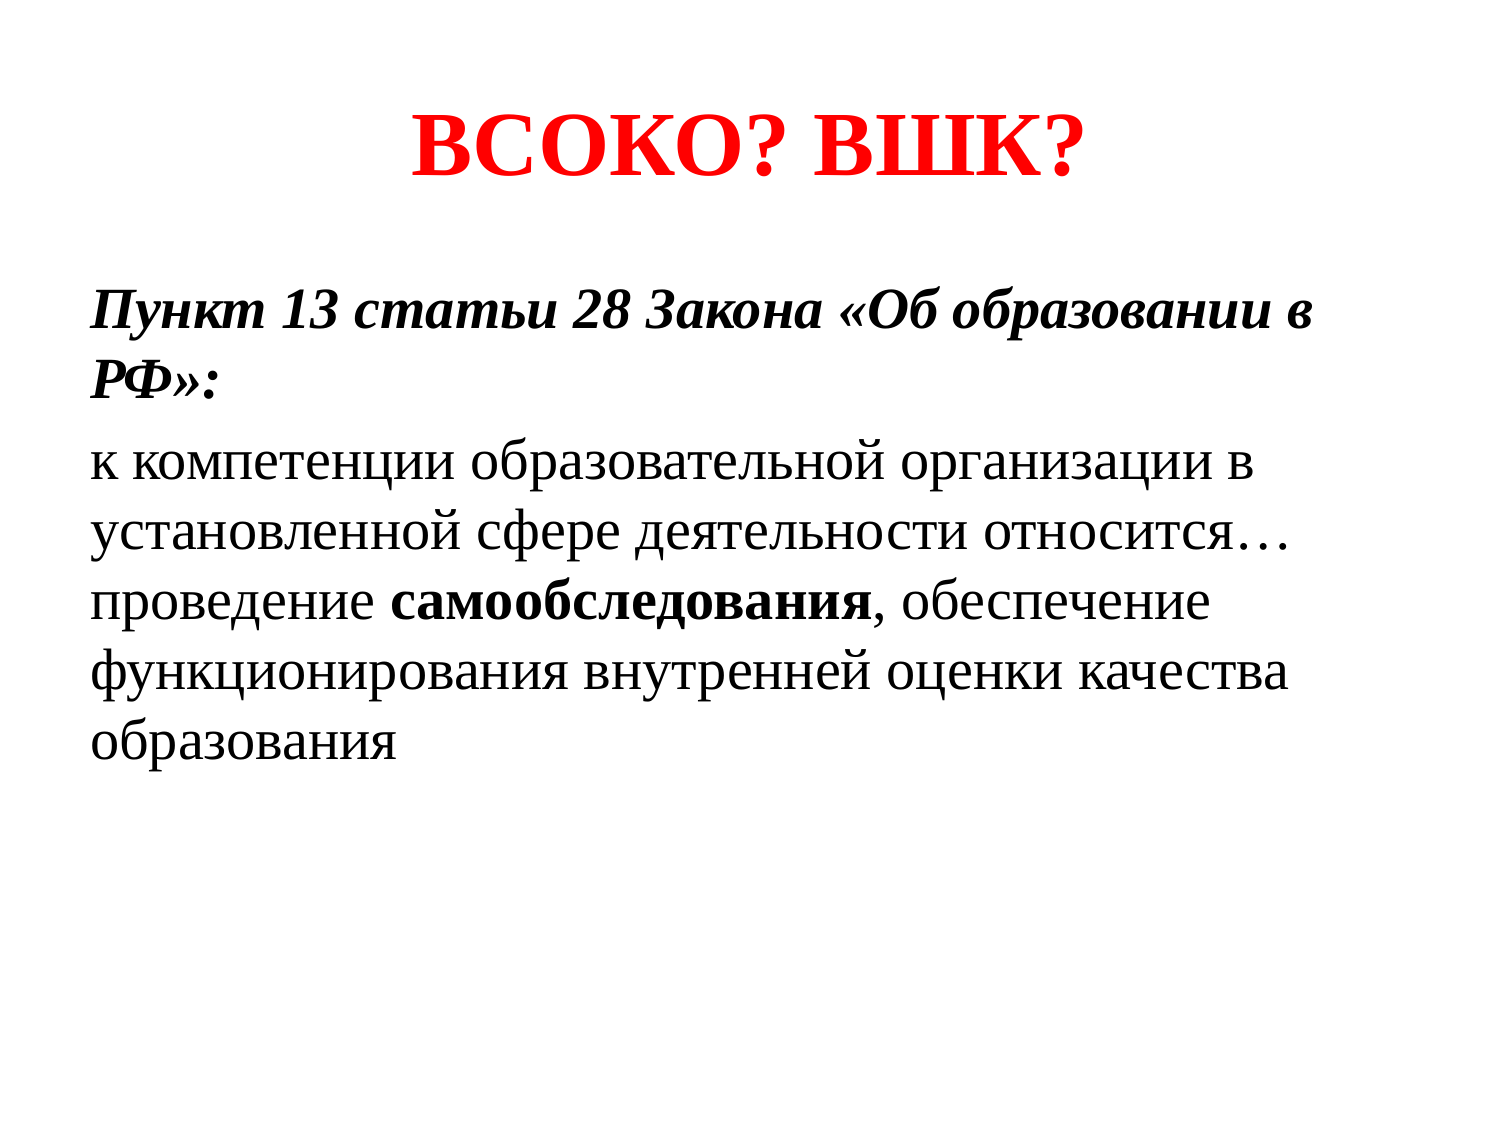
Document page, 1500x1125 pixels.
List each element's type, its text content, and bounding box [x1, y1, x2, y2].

list Пункт 13 статьи 28 Закона «Об образовании в РФ»: к компетенции образовательной организации в установленной сфере деятельности относится… проведение самообследования, обеспечение функционирования внутренней оценки качества образования [75, 262, 1425, 1005]
title ВСОКО? ВШК? [75, 45, 1425, 233]
